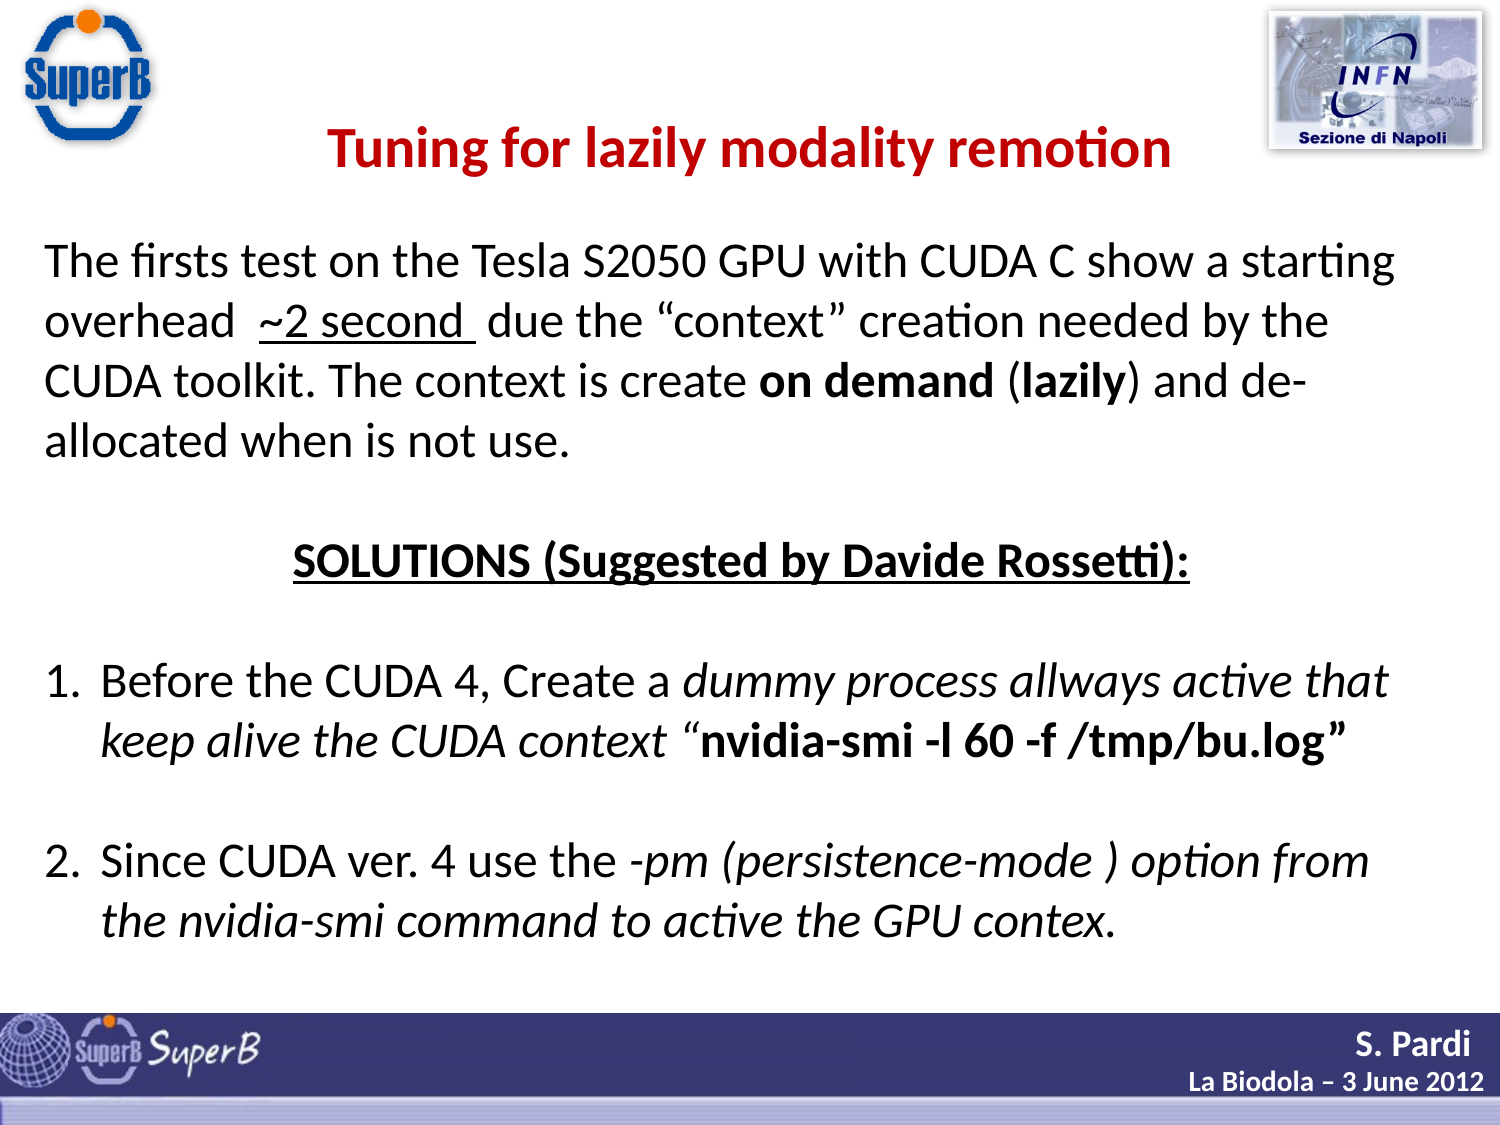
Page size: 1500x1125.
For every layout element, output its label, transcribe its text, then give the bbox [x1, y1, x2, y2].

text_box Tuning for lazily modality remotion [0, 101, 1500, 187]
picture [1269, 11, 1482, 101]
picture [17, 7, 158, 101]
picture [0, 1013, 1500, 1125]
text_box The firsts test on the Tesla S2050 GPU with CUDA C show a starting overhead ~2 second due the “context” creation needed by the CUDA toolkit. The context is create on demand (lazily) and de-allocated when is not use. SOLUTIONS (Suggested by Davide Rossetti): Before the CUDA 4, Create a dummy process allways active that keep alive the CUDA context “nvidia-smi -l 60 -f /tmp/bu.log” Since CUDA ver. 4 use the -pm (persistence-mode ) option from the nvidia-smi command to active the GPU contex. [29, 219, 1453, 955]
